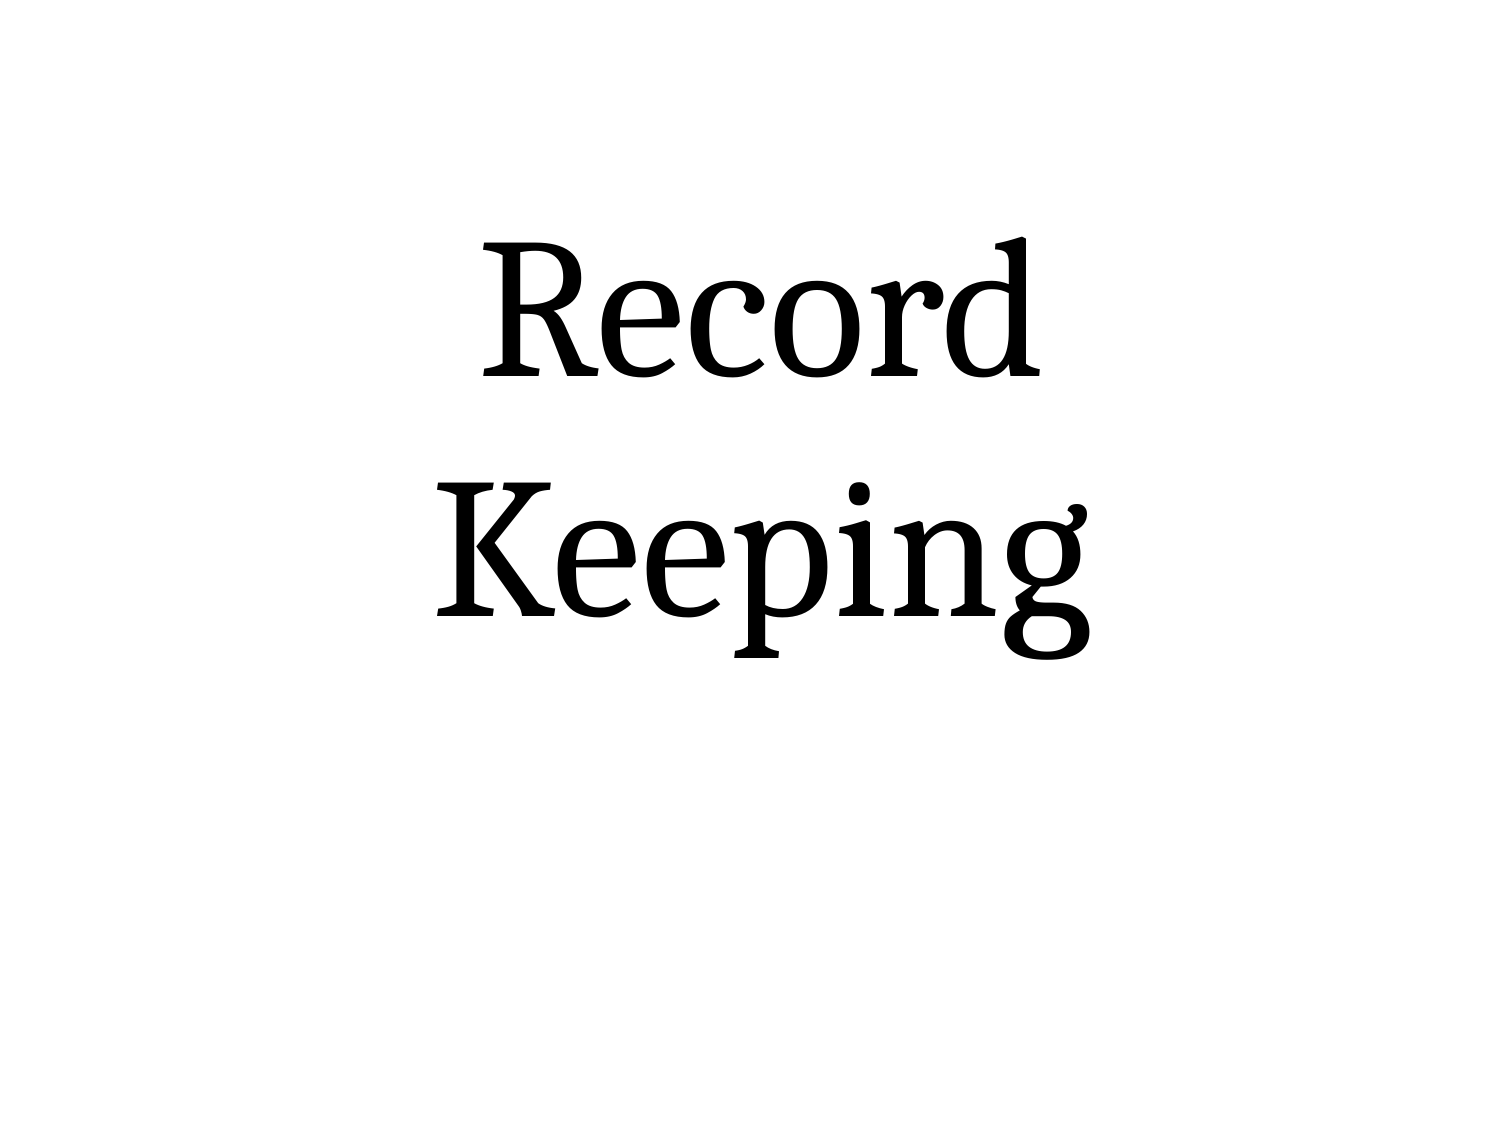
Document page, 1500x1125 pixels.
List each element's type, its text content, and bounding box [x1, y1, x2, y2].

text_box Record Keeping [397, 168, 1108, 664]
